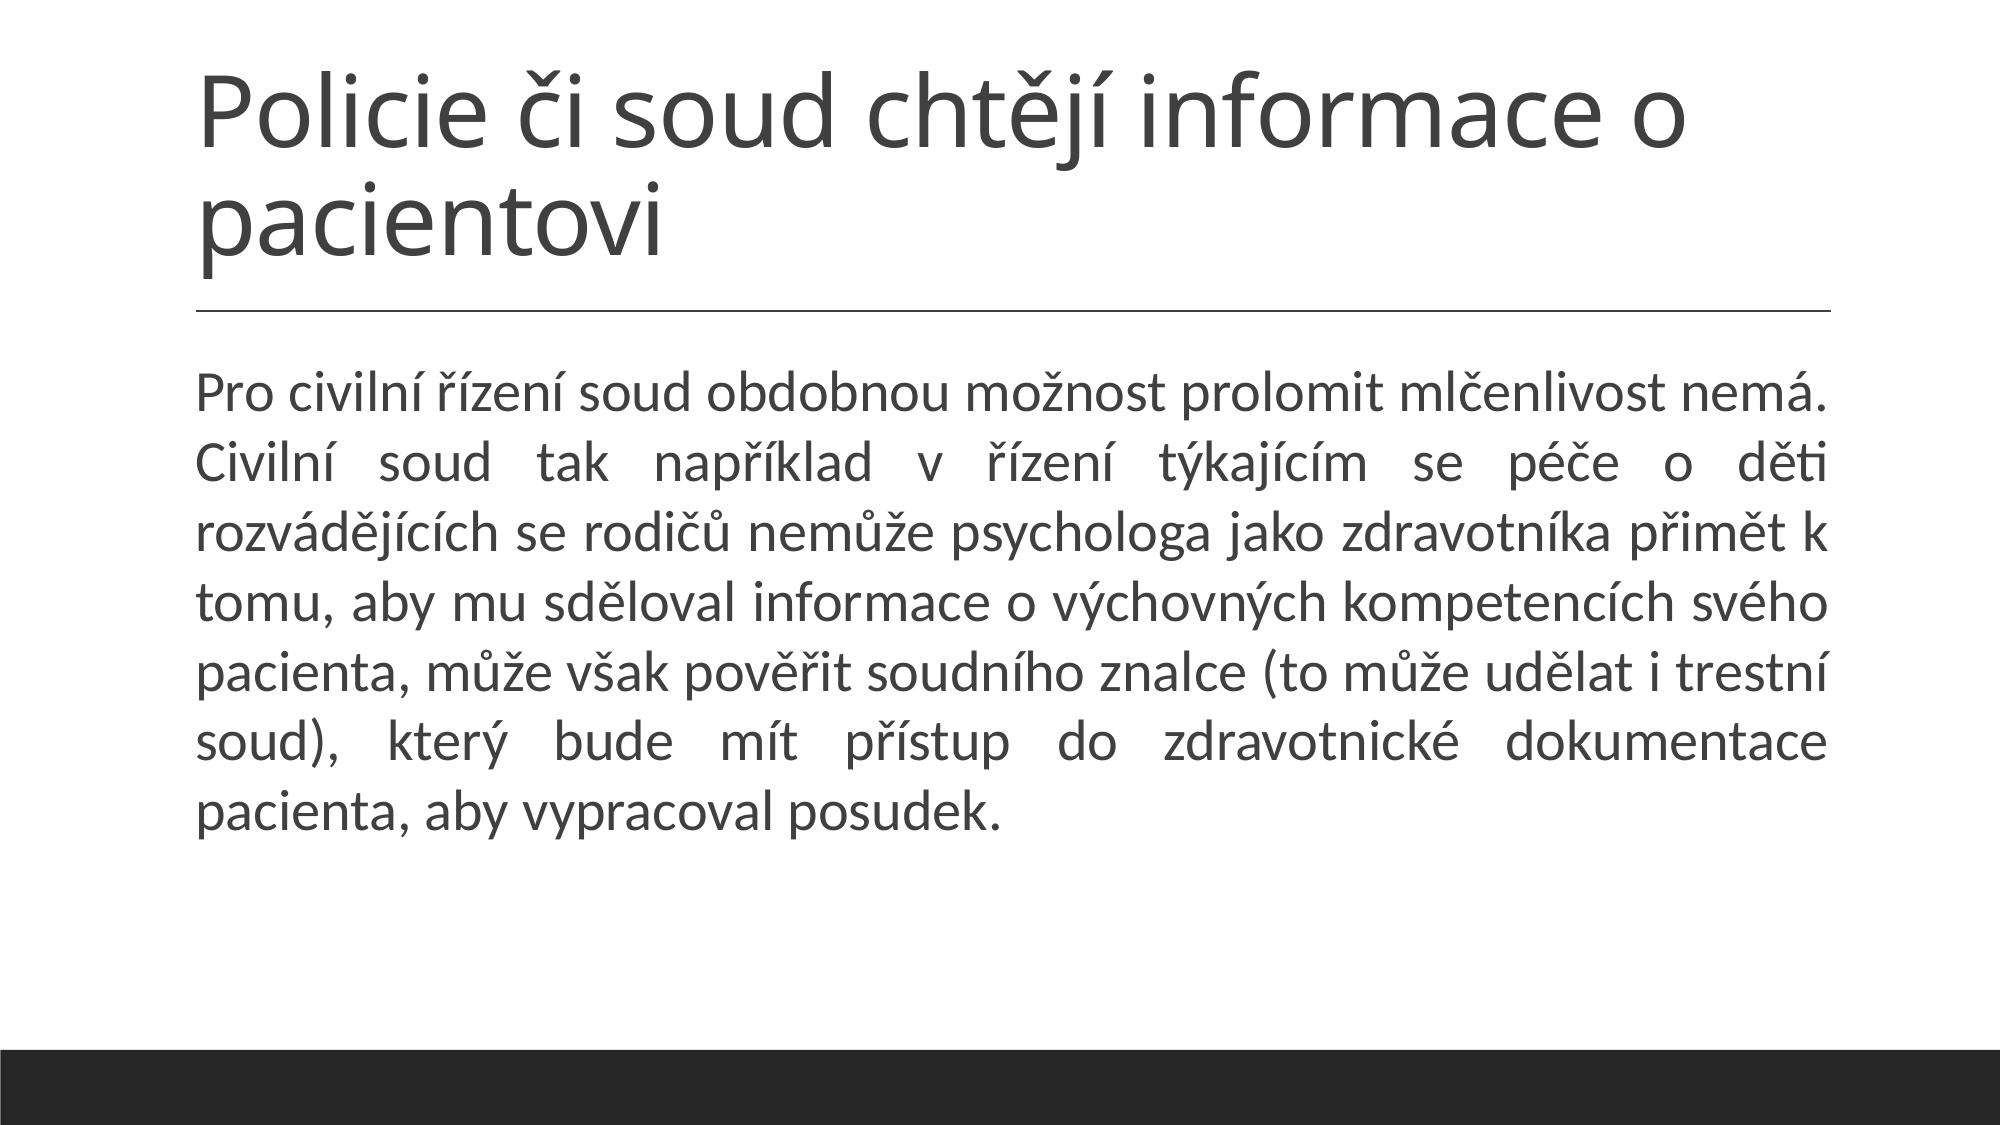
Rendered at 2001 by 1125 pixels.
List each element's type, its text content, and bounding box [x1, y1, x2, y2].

list Pro civilní řízení soud obdobnou možnost prolomit mlčenlivost nemá. Civilní soud tak například v řízení týkajícím se péče o děti rozvádějících se rodičů nemůže psychologa jako zdravotníka přimět k tomu, aby mu sděloval informace o výchovných kompetencích svého pacienta, může však pověřit soudního znalce (to může udělat i trestní soud), který bude mít přístup do zdravotnické dokumentace pacienta, aby vypracoval posudek. [180, 345, 1830, 963]
title Policie či soud chtějí informace o pacientovi [180, 47, 1830, 285]
